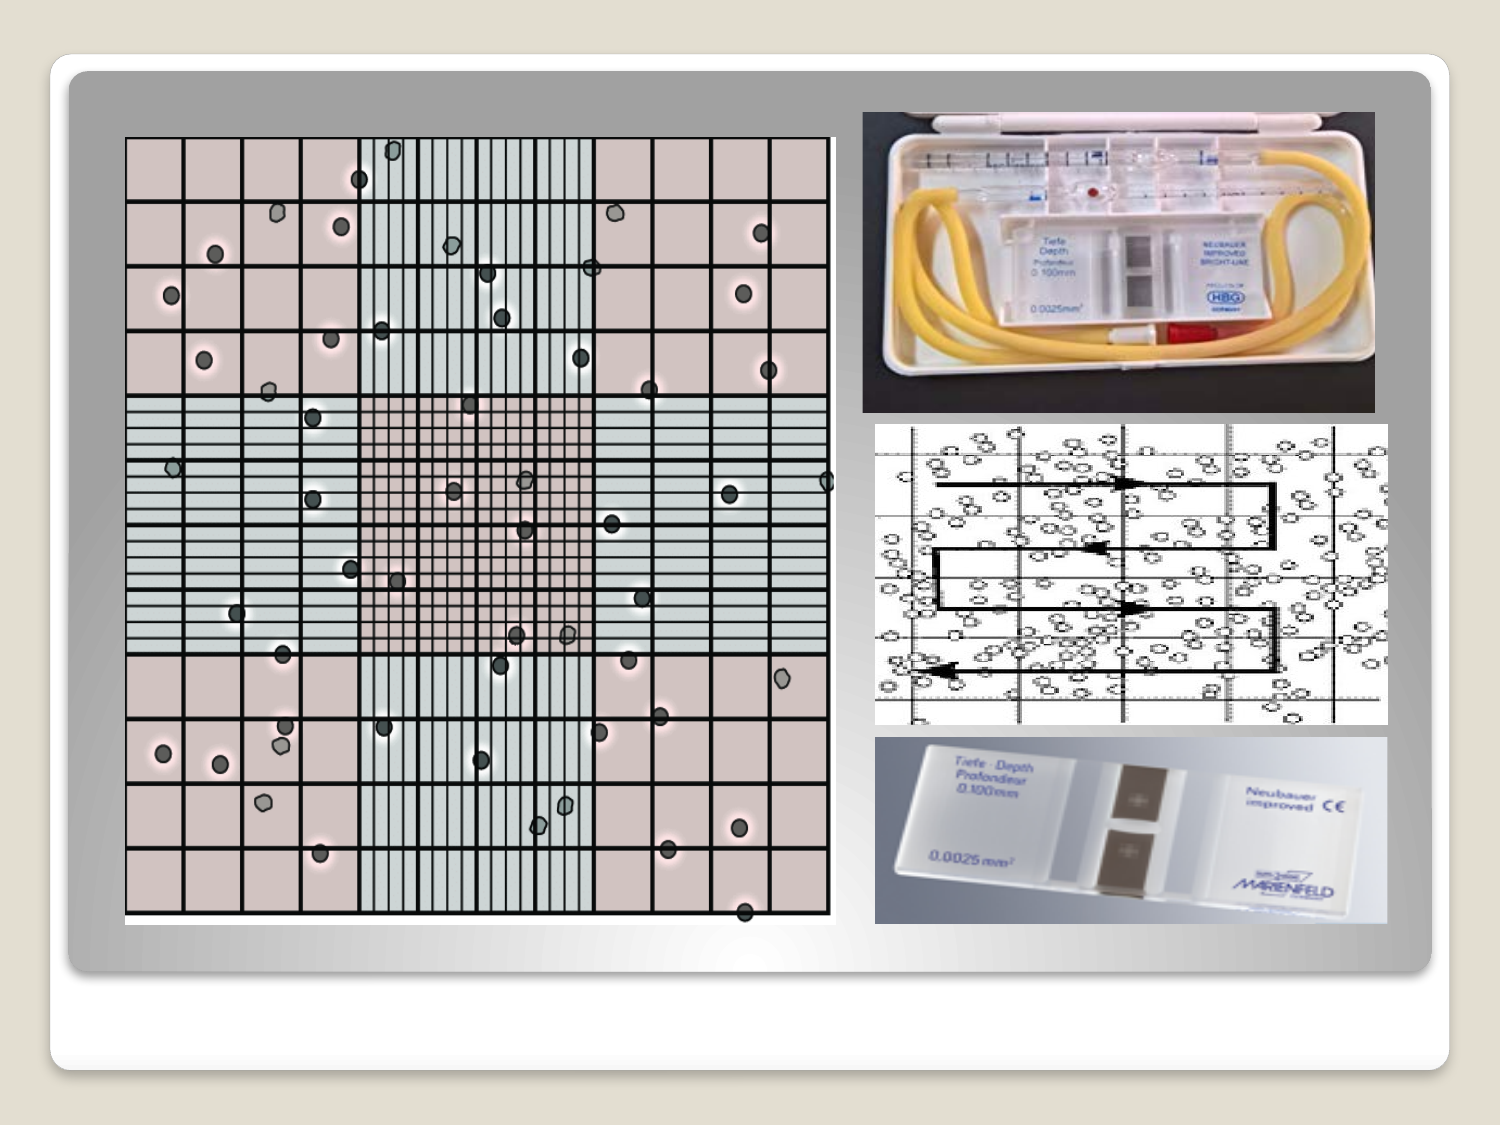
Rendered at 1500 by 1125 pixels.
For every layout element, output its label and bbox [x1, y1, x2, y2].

picture [124, 137, 837, 926]
picture [862, 112, 1376, 413]
picture [874, 737, 1388, 924]
picture [874, 424, 1388, 726]
